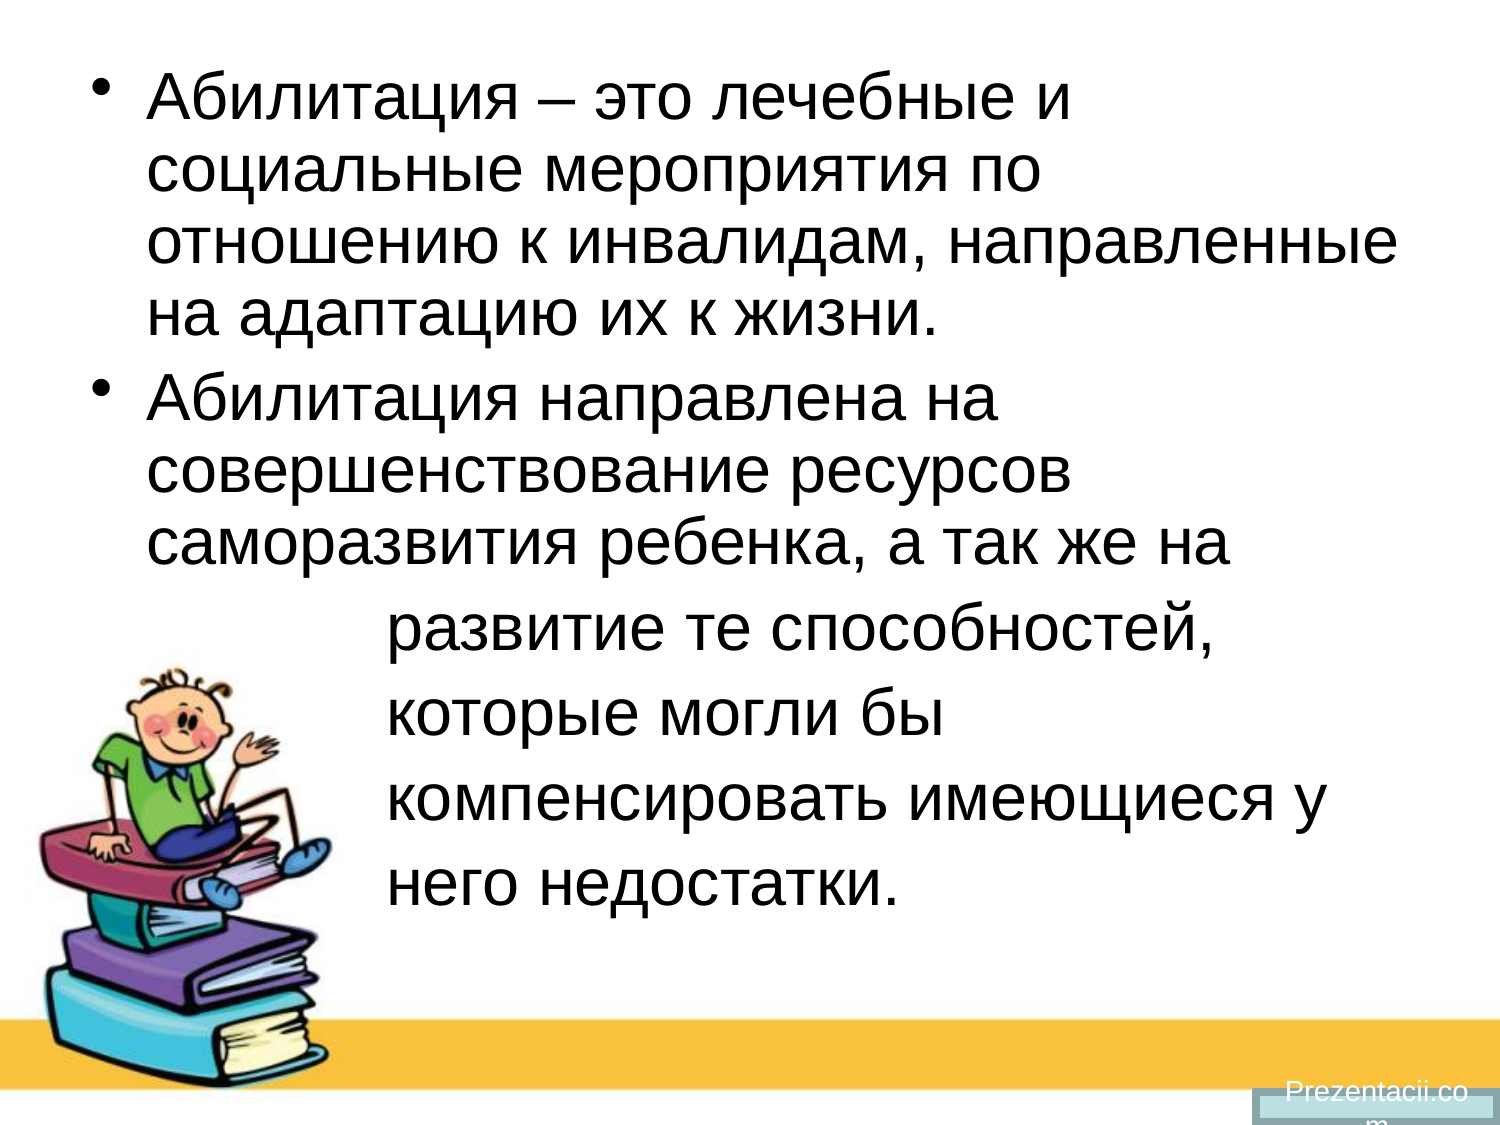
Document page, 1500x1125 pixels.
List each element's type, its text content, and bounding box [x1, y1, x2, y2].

list Абилитация – это лечебные и социальные мероприятия по отношению к инвалидам, направленные на адаптацию их к жизни. Абилитация направлена на совершенствование ресурсов саморазвития ребенка, а так же на развитие те способностей, которые могли бы компенсировать имеющиеся у него недостатки. [74, 54, 1426, 1006]
text_box Prezentacii.com [1252, 1088, 1500, 1125]
picture [0, 0, 1500, 1125]
